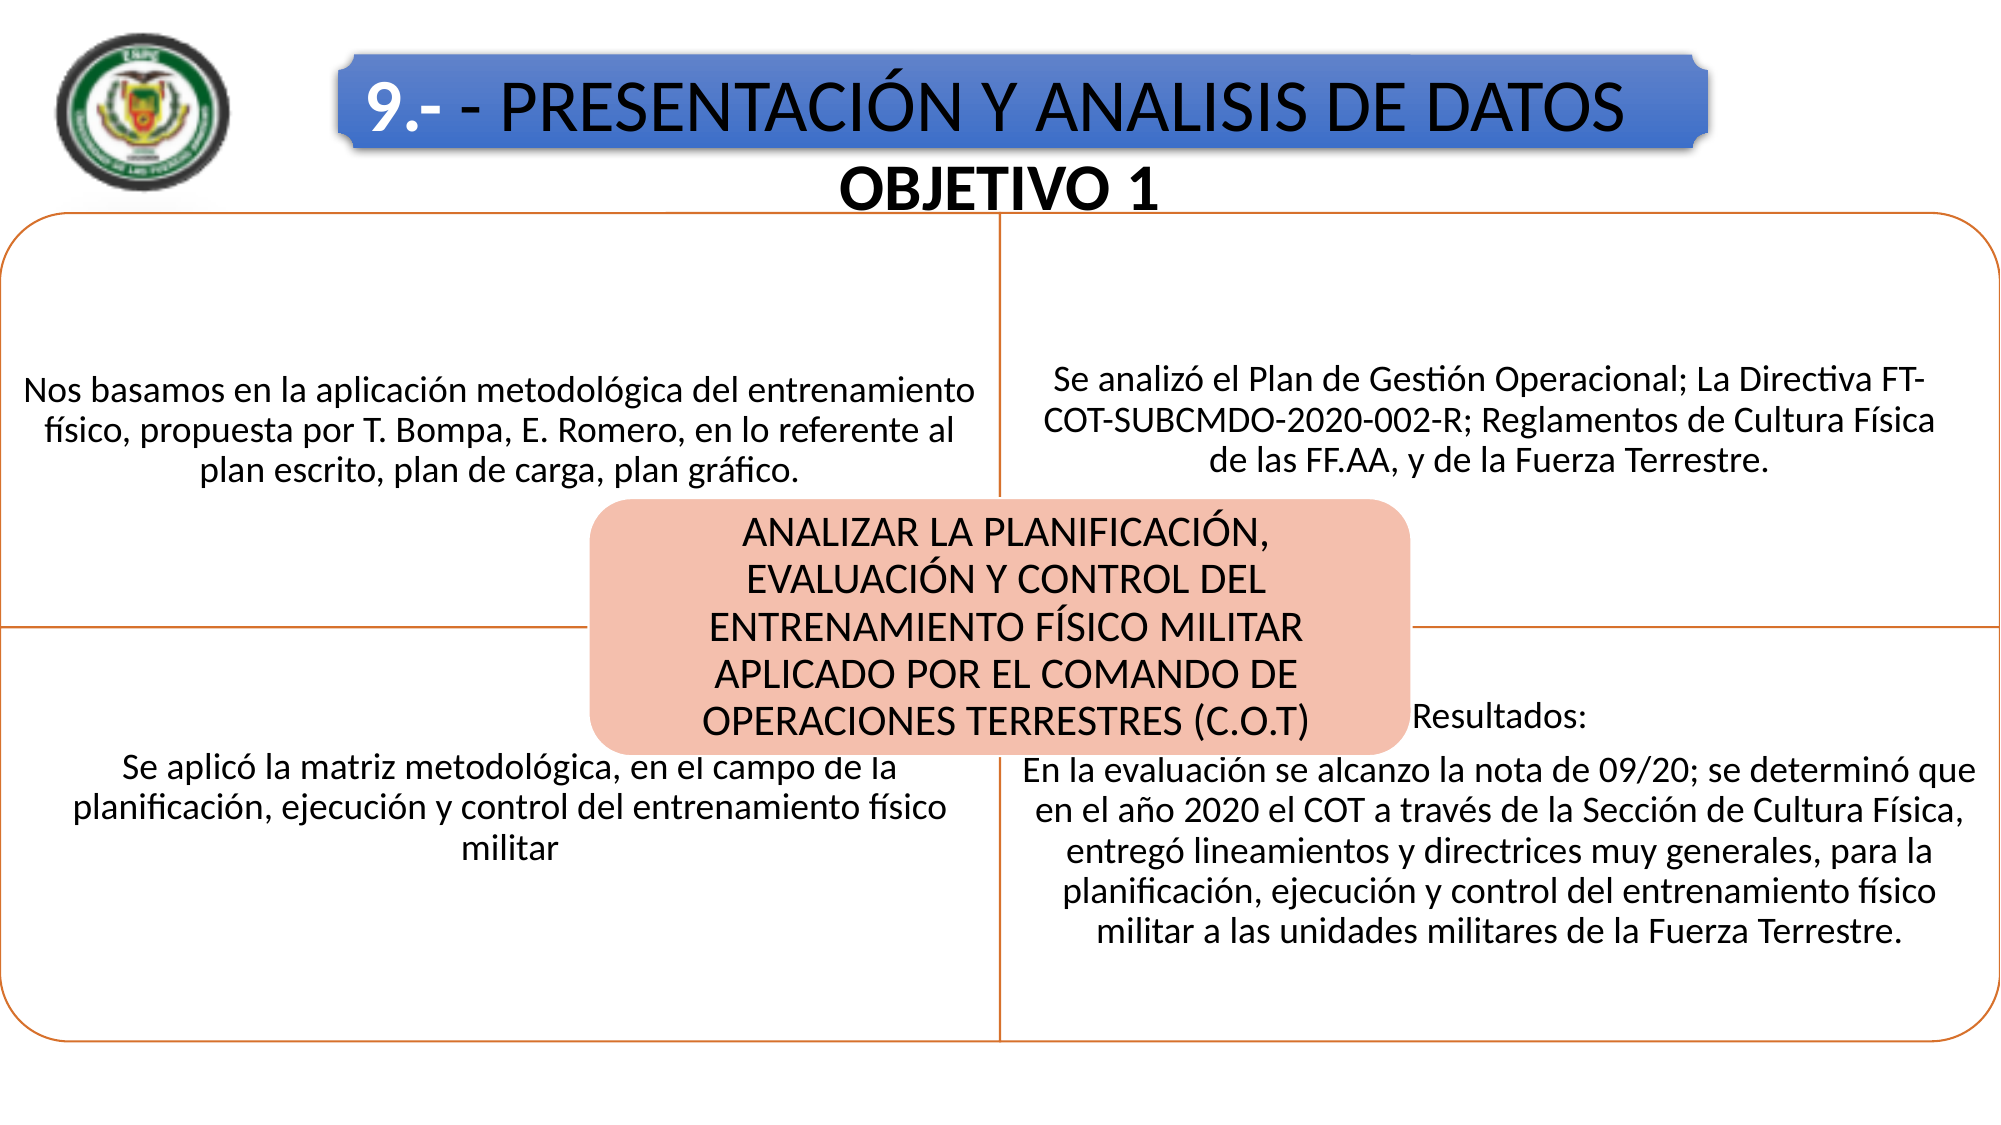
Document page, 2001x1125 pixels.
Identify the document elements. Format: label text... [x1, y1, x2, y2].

text_box OBJETIVO 1 [825, 136, 1175, 212]
text_box 9.- - PRESENTACIÓN Y ANALISIS DE DATOS [338, 54, 1708, 149]
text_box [0, 212, 2000, 1042]
picture [0, 0, 2001, 1125]
